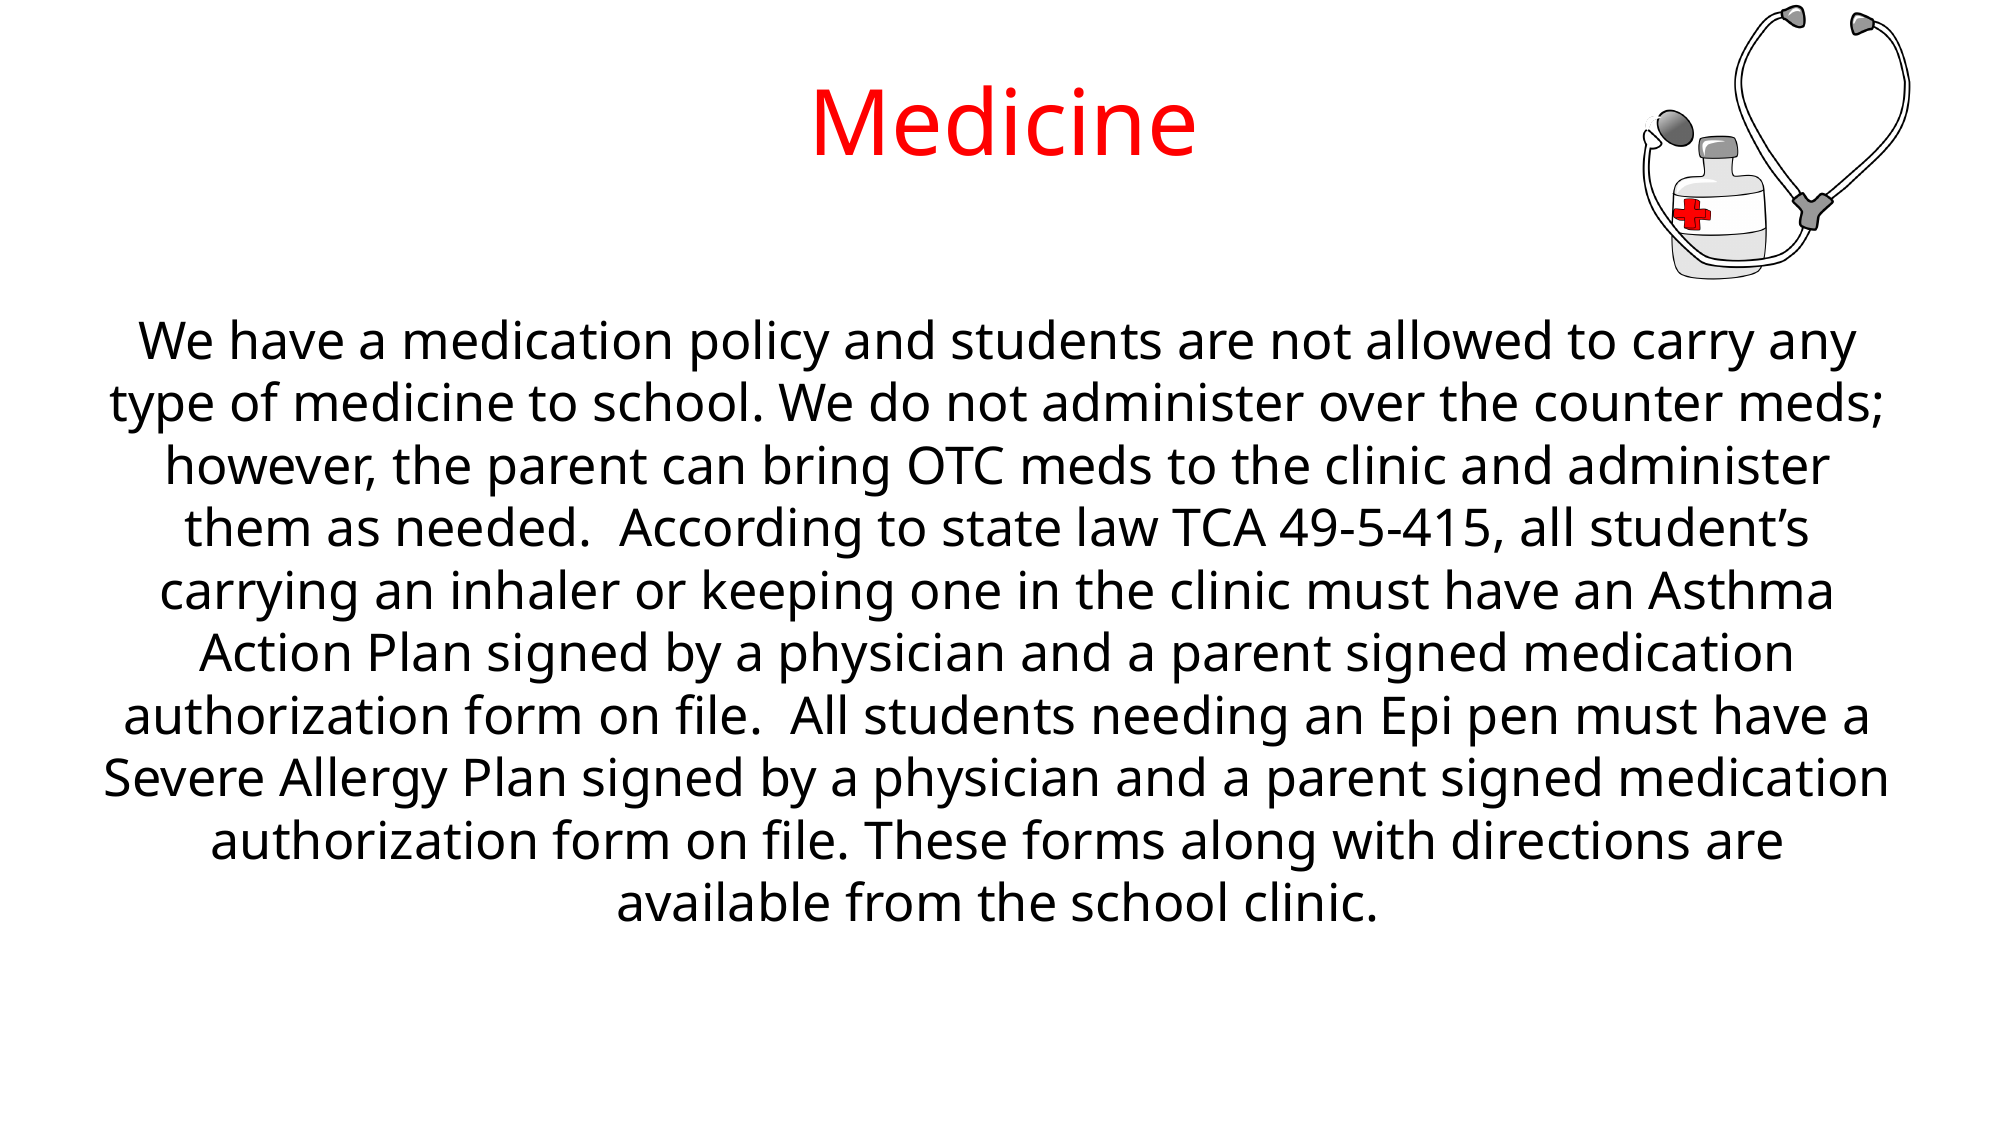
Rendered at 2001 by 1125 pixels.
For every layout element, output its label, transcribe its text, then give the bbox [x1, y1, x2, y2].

picture [1615, 0, 1916, 300]
text_box Medicine [265, 68, 1615, 203]
text_box We have a medication policy and students are not allowed to carry any type of medicine to school. We do not administer over the counter meds; however, the parent can bring OTC meds to the clinic and administer them as needed. According to state law TCA 49-5-415, all student’s carrying an inhaler or keeping one in the clinic must have an Asthma Action Plan signed by a physician and a parent signed medication authorization form on file. All students needing an Epi pen must have a Severe Allergy Plan signed by a physician and a parent signed medication authorization form on file. These forms along with directions are available from the school clinic. [85, 299, 1911, 985]
